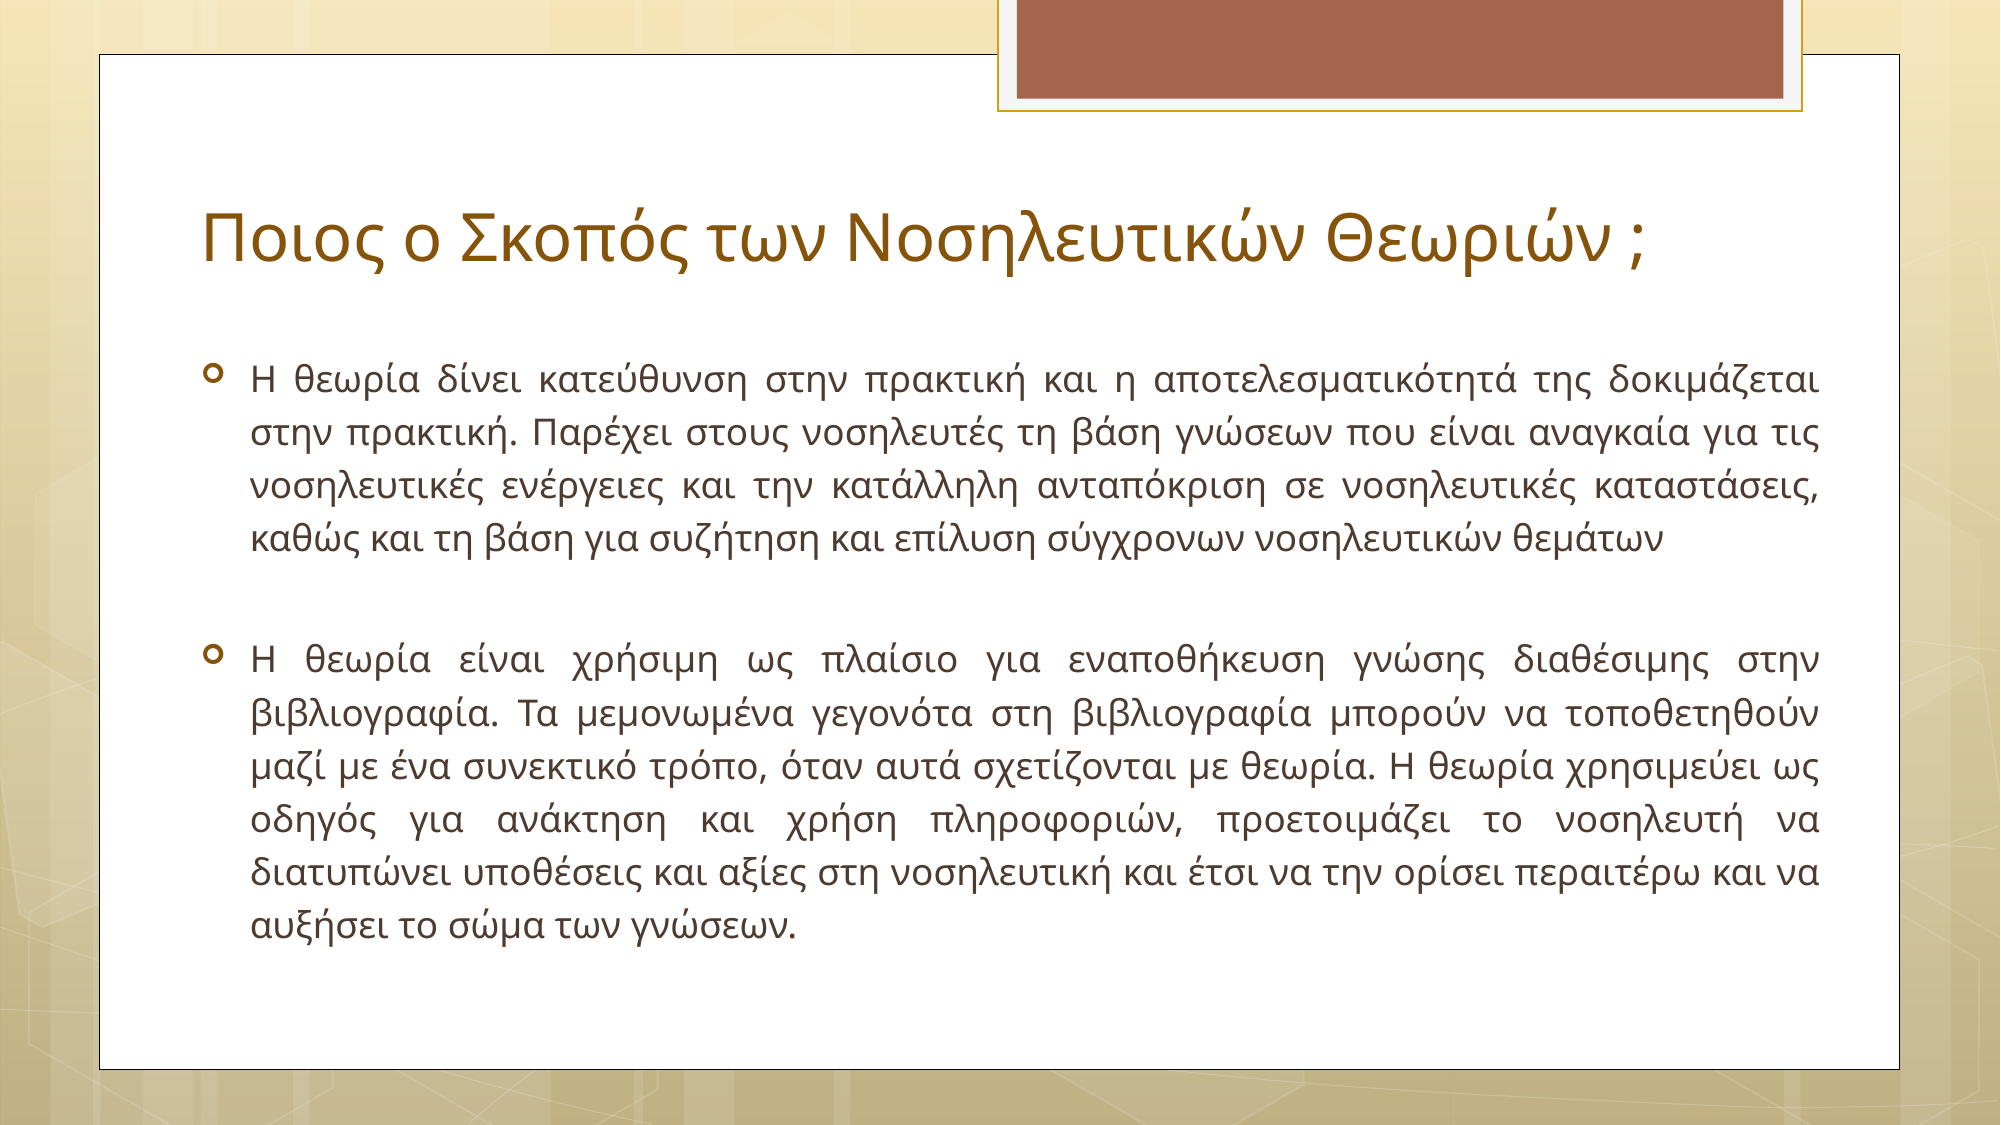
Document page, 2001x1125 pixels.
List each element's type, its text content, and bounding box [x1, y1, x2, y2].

list Η θεωρία δίνει κατεύθυνση στην πρακτική και η αποτελεσματικότητά της δοκιμάζεται στην πρακτική. Παρέχει στους νοσηλευτές τη βάση γνώσεων που είναι αναγκαία για τις νοσηλευτικές ενέργειες και την κατάλληλη ανταπόκριση σε νοσηλευτικές καταστάσεις, καθώς και τη βάση για συζήτηση και επίλυση σύγχρονων νοσηλευτικών θεμάτων Η θεωρία είναι χρήσιμη ως πλαίσιο για εναποθήκευση γνώσης διαθέσιμης στην βιβλιογραφία. Τα μεμονωμένα γεγονότα στη βιβλιογραφία μπορούν να τοποθετηθούν μαζί με ένα συνεκτικό τρόπο, όταν αυτά σχετίζονται με θεωρία. Η θεωρία χρησιμεύει ως οδηγός για ανάκτηση και χρήση πληροφοριών, προετοιμάζει το νοσηλευτή να διατυπώνει υποθέσεις και αξίες στη νοσηλευτική και έτσι να την ορίσει περαιτέρω και να αυξήσει το σώμα των γνώσεων. [185, 338, 1838, 993]
title Ποιος ο Σκοπός των Νοσηλευτικών Θεωριών ; [185, 94, 1723, 282]
